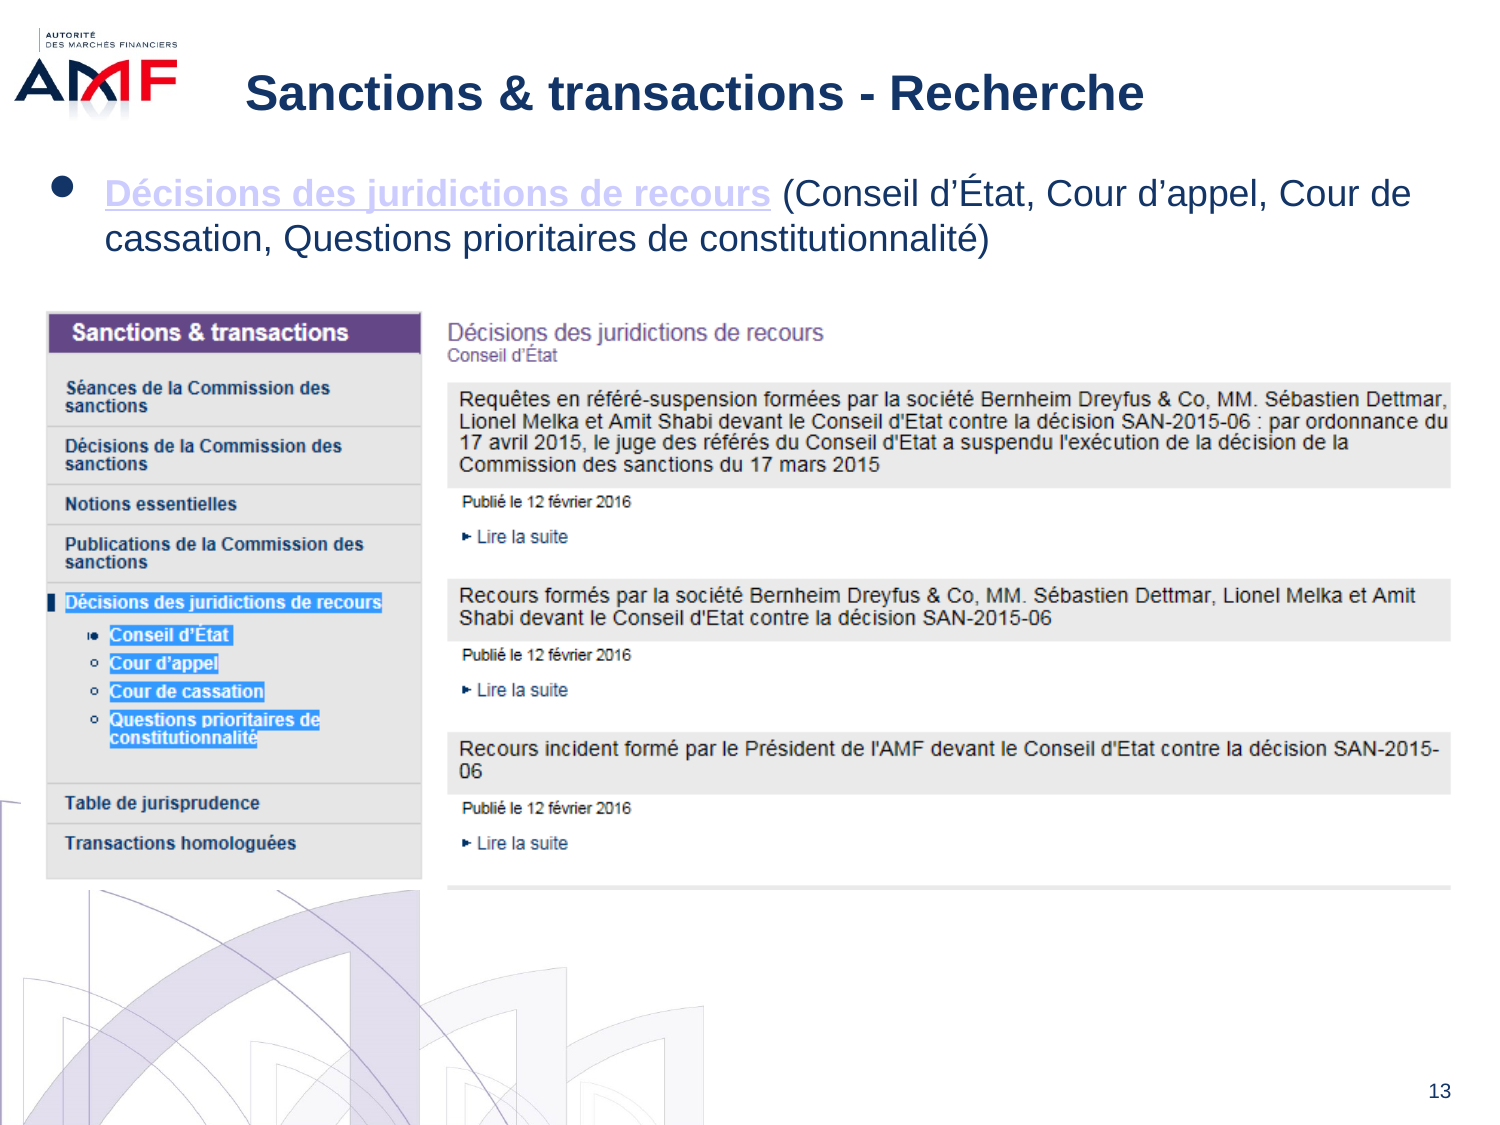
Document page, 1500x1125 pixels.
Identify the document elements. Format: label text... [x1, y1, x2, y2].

list Décisions des juridictions de recours (Conseil d’État, Cour d’appel, Cour de cassation, Questions prioritaires de constitutionnalité) [33, 161, 1472, 294]
slide_number 13 [1376, 1070, 1467, 1121]
title Sanctions & transactions - Recherche [230, 21, 1462, 159]
picture [14, 28, 177, 141]
picture [0, 295, 1500, 1125]
list Décisions des juridictions de recours (Conseil d’État, Cour d’appel, Cour de cassation, Questions prioritaires de constitutionnalité) [33, 899, 1472, 1052]
